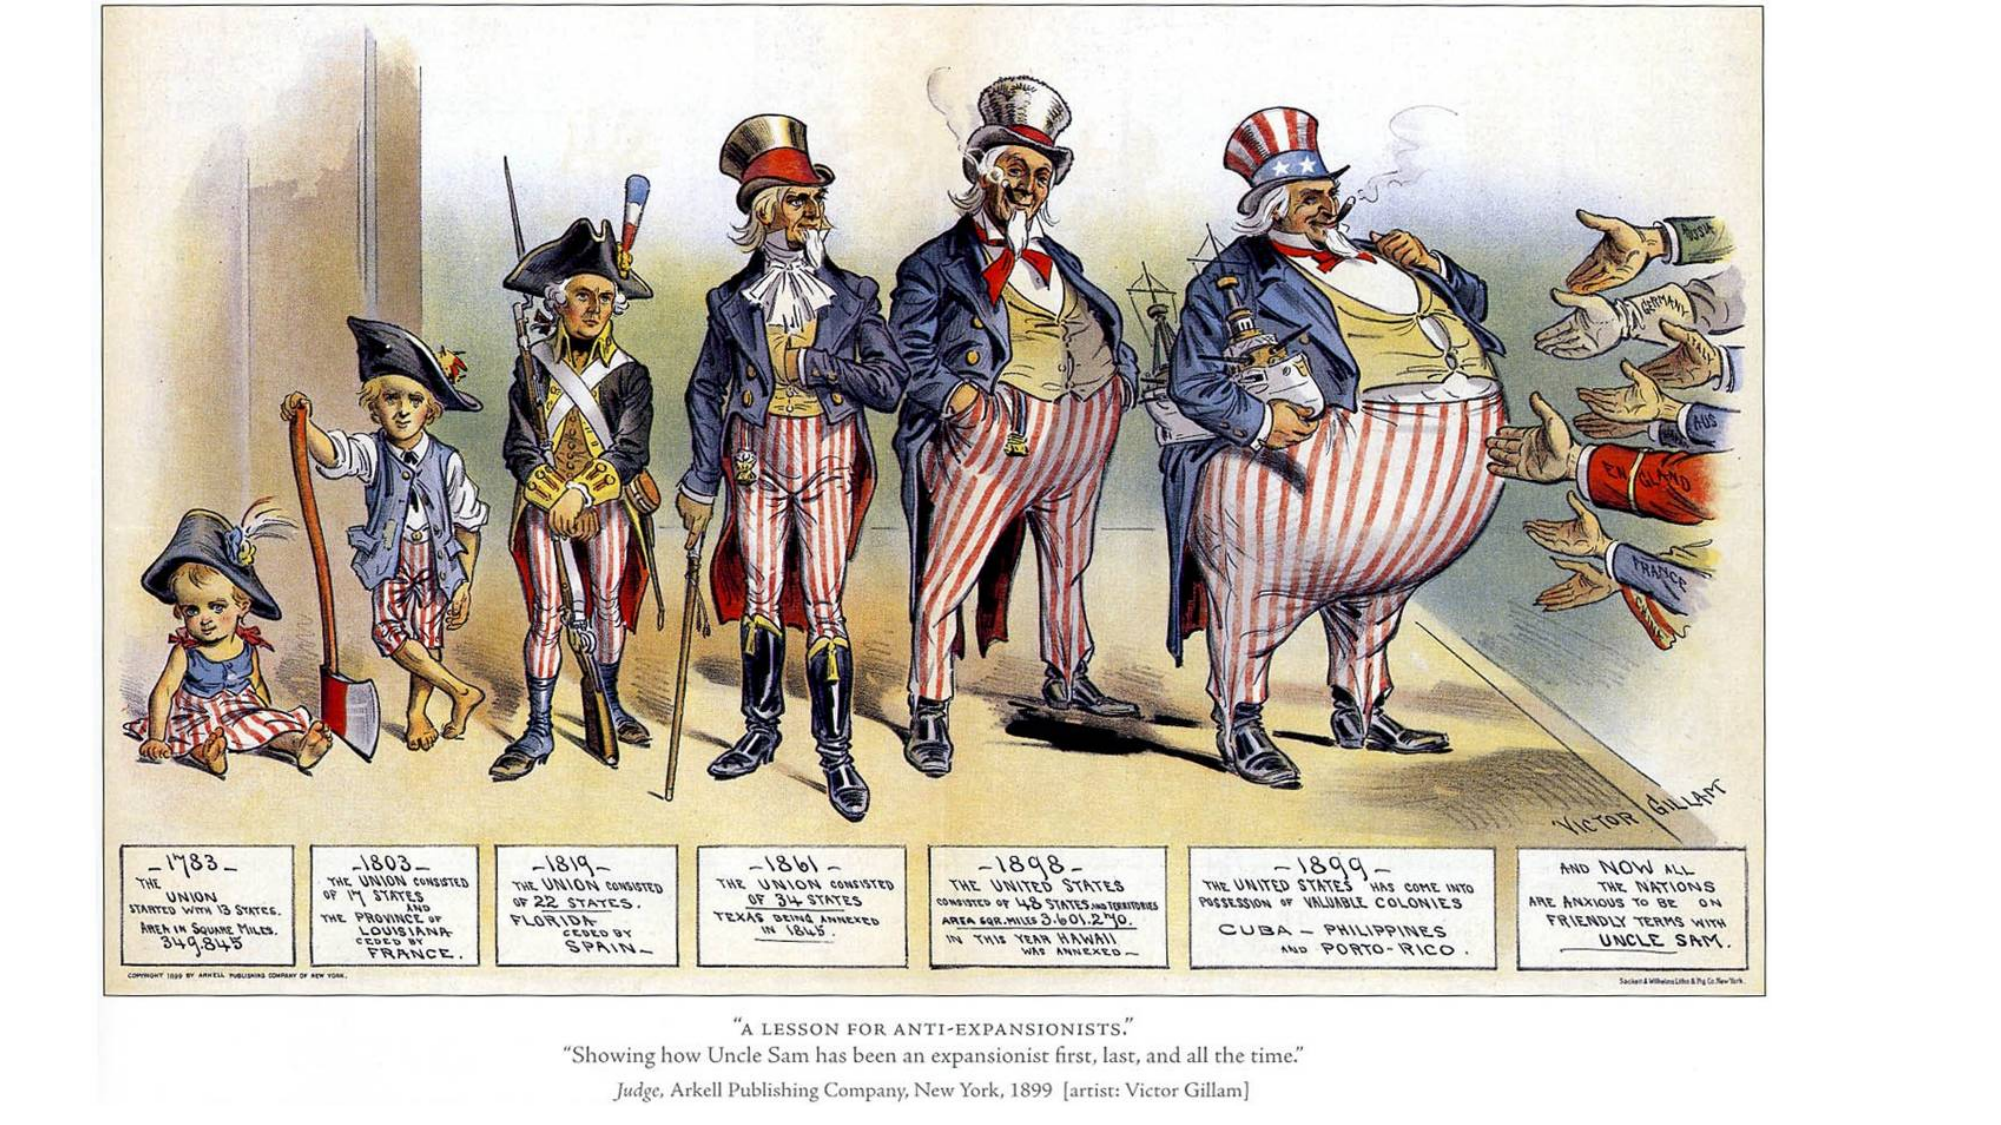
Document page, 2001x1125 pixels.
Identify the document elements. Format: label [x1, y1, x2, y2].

list [90, 0, 1772, 1107]
